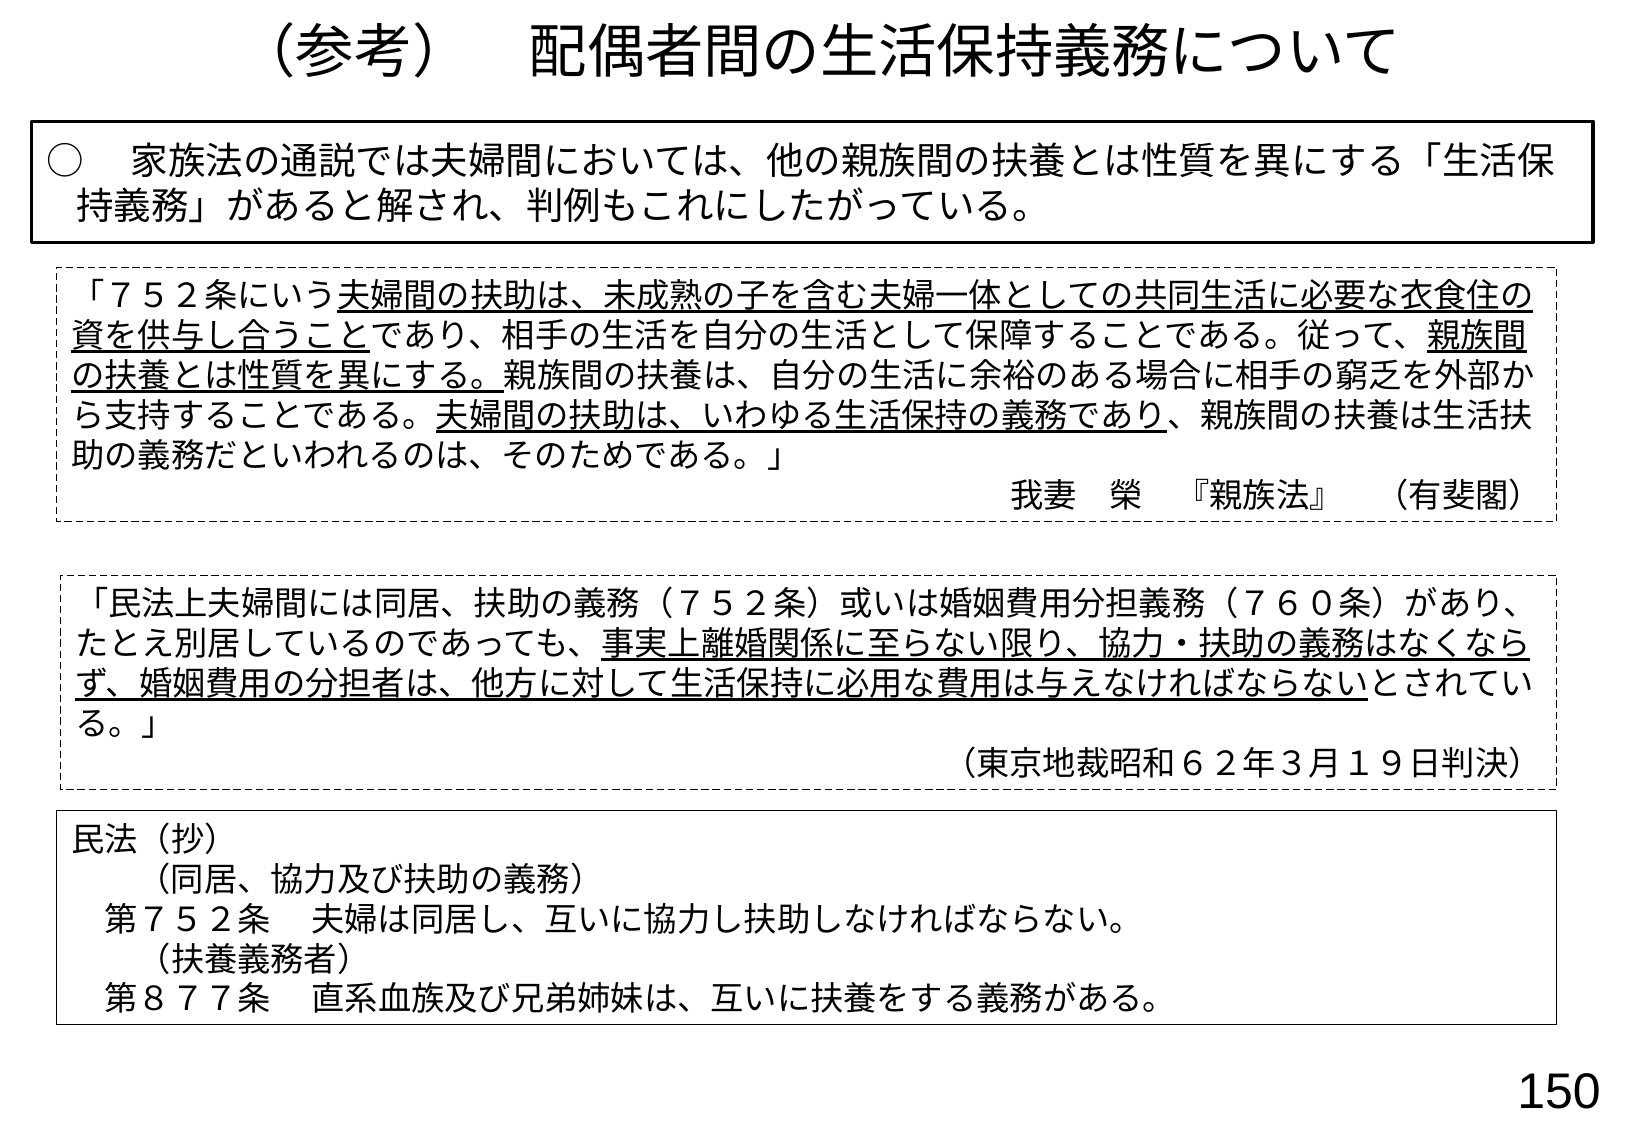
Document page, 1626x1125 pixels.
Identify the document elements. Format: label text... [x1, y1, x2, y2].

text_box 「７５２条にいう夫婦間の扶助は、未成熟の子を含む夫婦一体としての共同生活に必要な衣食住の資を供与し合うことであり、相手の生活を自分の生活として保障することである。従って、親族間の扶養とは性質を異にする。親族間の扶養は、自分の生活に余裕のある場合に相手の窮乏を外部から支持することである。夫婦間の扶助は、いわゆる生活保持の義務であり、親族間の扶養は生活扶助の義務だといわれるのは、そのためである。」 我妻 榮 『親族法』 （有斐閣） [56, 267, 1557, 522]
text_box 民法（抄） （同居、協力及び扶助の義務） 第７５２条 夫婦は同居し、互いに協力し扶助しなければならない。 （扶養義務者） 第８７７条 直系血族及び兄弟姉妹は、互いに扶養をする義務がある。 [56, 810, 1557, 1025]
text_box ○ 家族法の通説では夫婦間においては、他の親族間の扶養とは性質を異にする「生活保持義務」があると解され、判例もこれにしたがっている。 [31, 121, 1593, 243]
text_box 「民法上夫婦間には同居、扶助の義務（７５２条）或いは婚姻費用分担義務（７６０条）があり、たとえ別居しているのであっても、事実上離婚関係に至らない限り、協力・扶助の義務はなくならず、婚姻費用の分担者は、他方に対して生活保持に必用な費用は与えなければならないとされている。」 （東京地裁昭和６２年３月１９日判決） [60, 575, 1557, 790]
title （参考） 配偶者間の生活保持義務について [88, 3, 1551, 96]
text_box 150 [1497, 1058, 1616, 1119]
